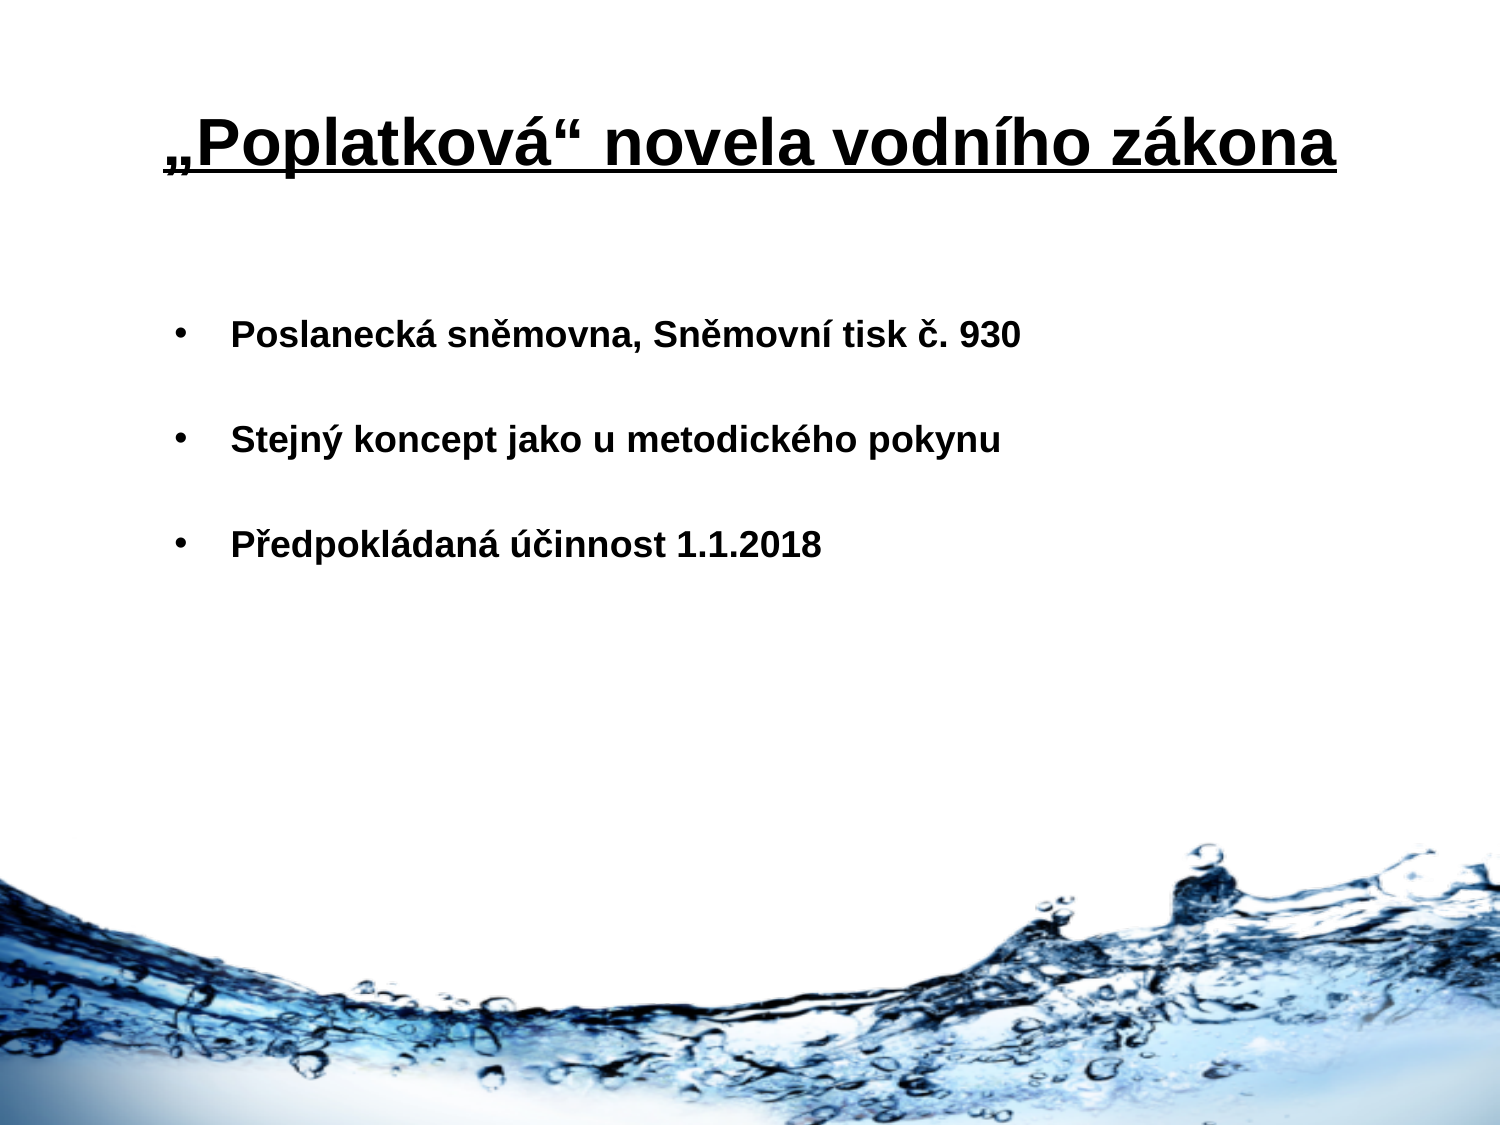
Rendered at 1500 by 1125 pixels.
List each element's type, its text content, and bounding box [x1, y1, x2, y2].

title „Poplatková“ novela vodního zákona [75, 45, 1425, 233]
picture [0, 827, 1500, 1125]
list Poslanecká sněmovna, Sněmovní tisk č. 930 Stejný koncept jako u metodického pokynu Předpokládaná účinnost 1.1.2018 [159, 302, 1164, 733]
